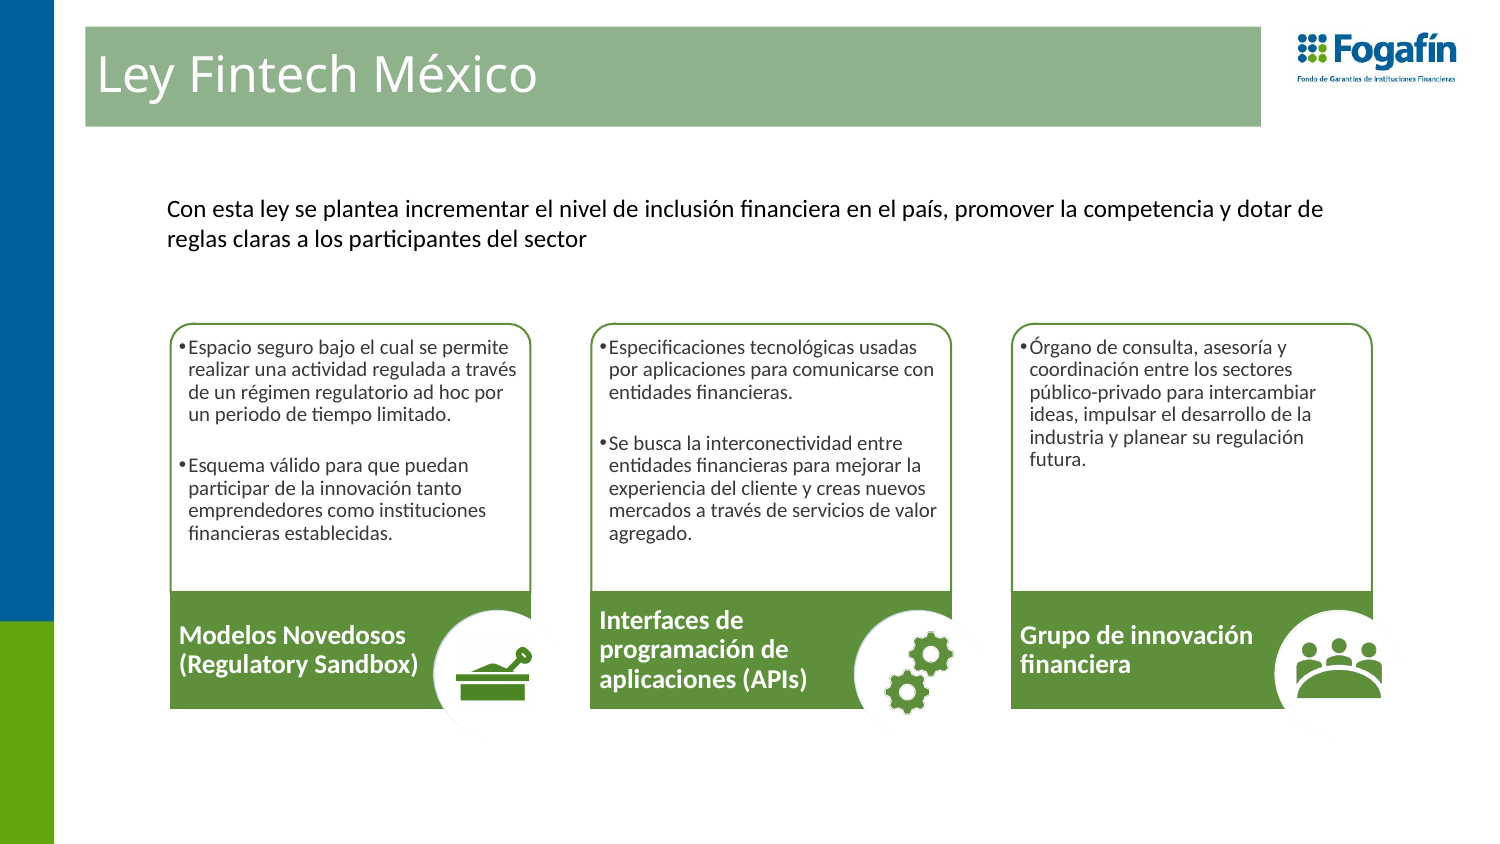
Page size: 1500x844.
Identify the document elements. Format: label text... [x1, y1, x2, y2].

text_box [435, 611, 562, 738]
text_box Con esta ley se plantea incrementar el nivel de inclusión financiera en el país, promover la competencia y dotar de reglas claras a los participantes del sector [152, 185, 1385, 261]
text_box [1276, 611, 1403, 738]
text_box Ley Fintech México [85, 26, 1262, 127]
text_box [855, 612, 982, 738]
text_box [169, 223, 1403, 838]
picture [0, 0, 1500, 844]
